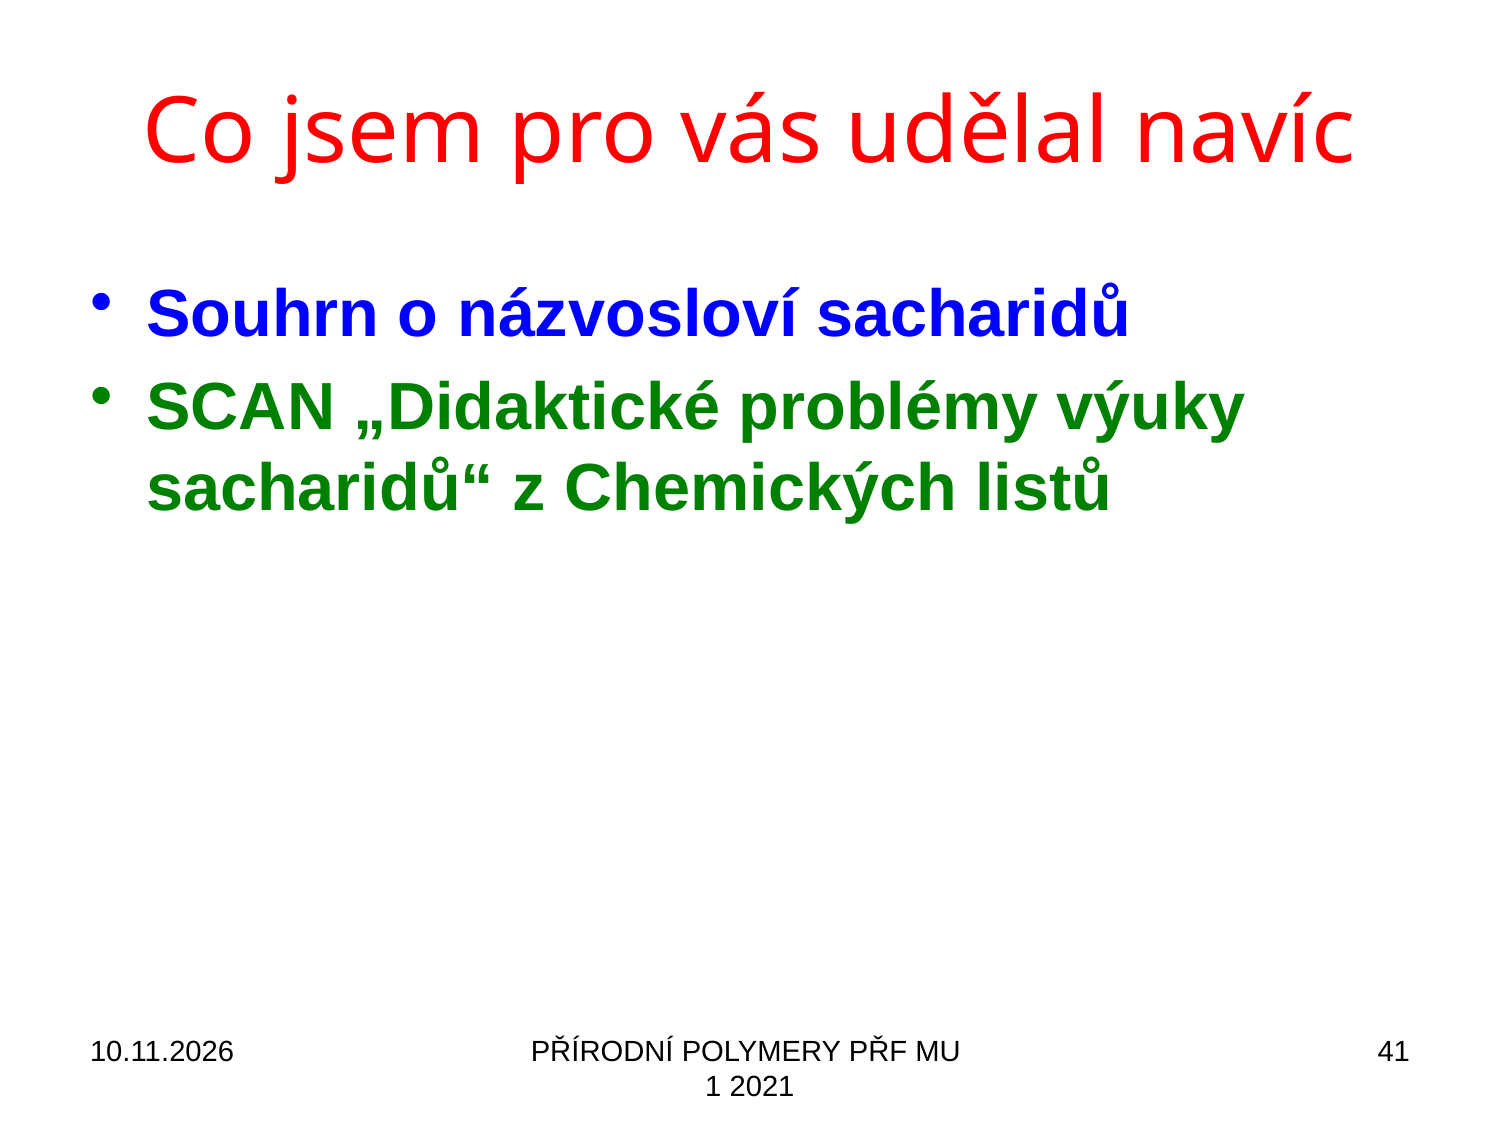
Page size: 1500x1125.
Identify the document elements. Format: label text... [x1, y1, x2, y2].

list Souhrn o názvosloví sacharidů SCAN „Didaktické problémy výuky sacharidů“ z Chemických listů [74, 262, 1426, 1006]
title Co jsem pro vás udělal navíc [74, 18, 1426, 233]
footer PŘÍRODNÍ POLYMERY PŘF MU 1 2021 [512, 1024, 988, 1103]
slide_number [74, 1024, 426, 1103]
slide_number 41 [1074, 1024, 1426, 1103]
